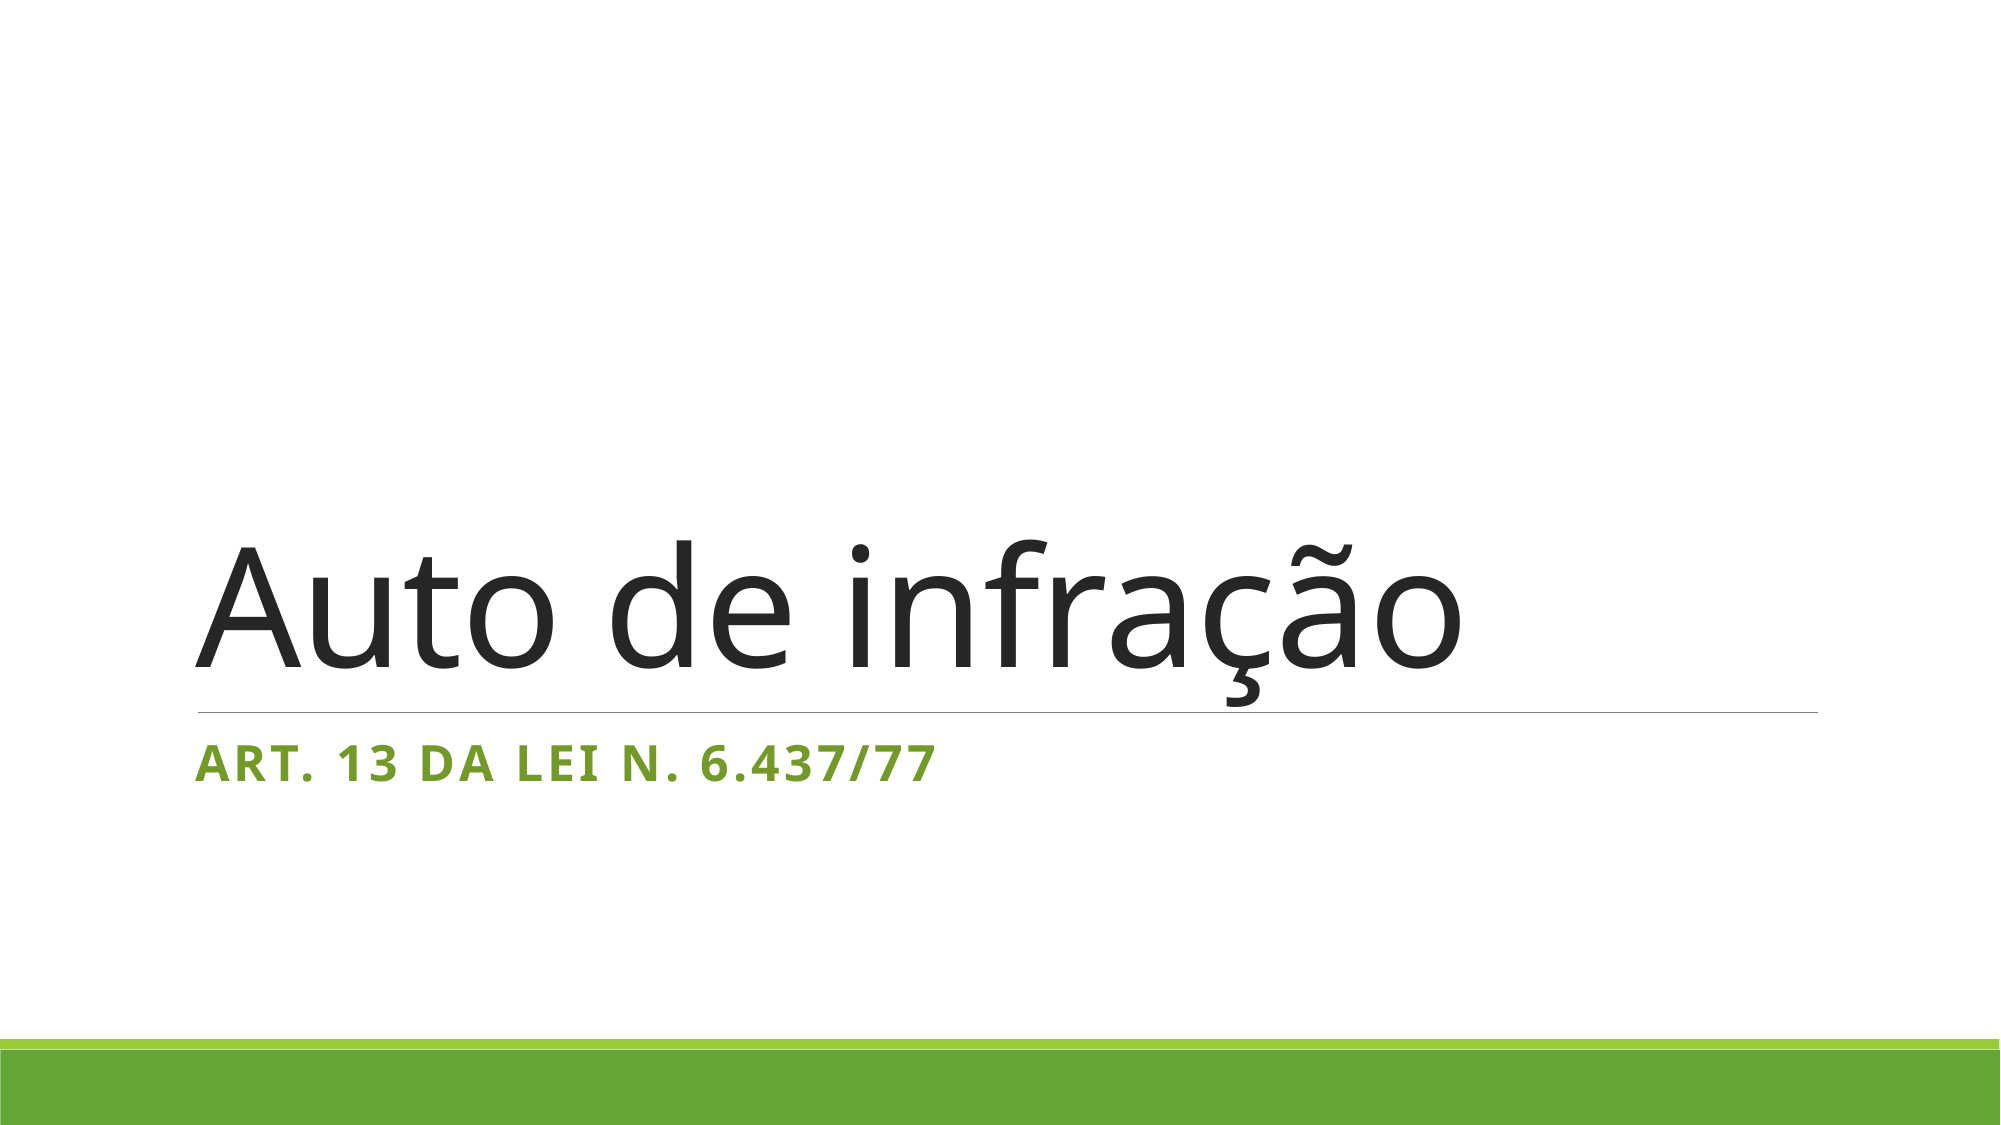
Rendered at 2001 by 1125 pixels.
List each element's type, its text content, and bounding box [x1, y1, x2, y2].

title Auto de infração [180, 124, 1830, 710]
list art. 13 da Lei n. 6.437/77 [180, 730, 1830, 918]
